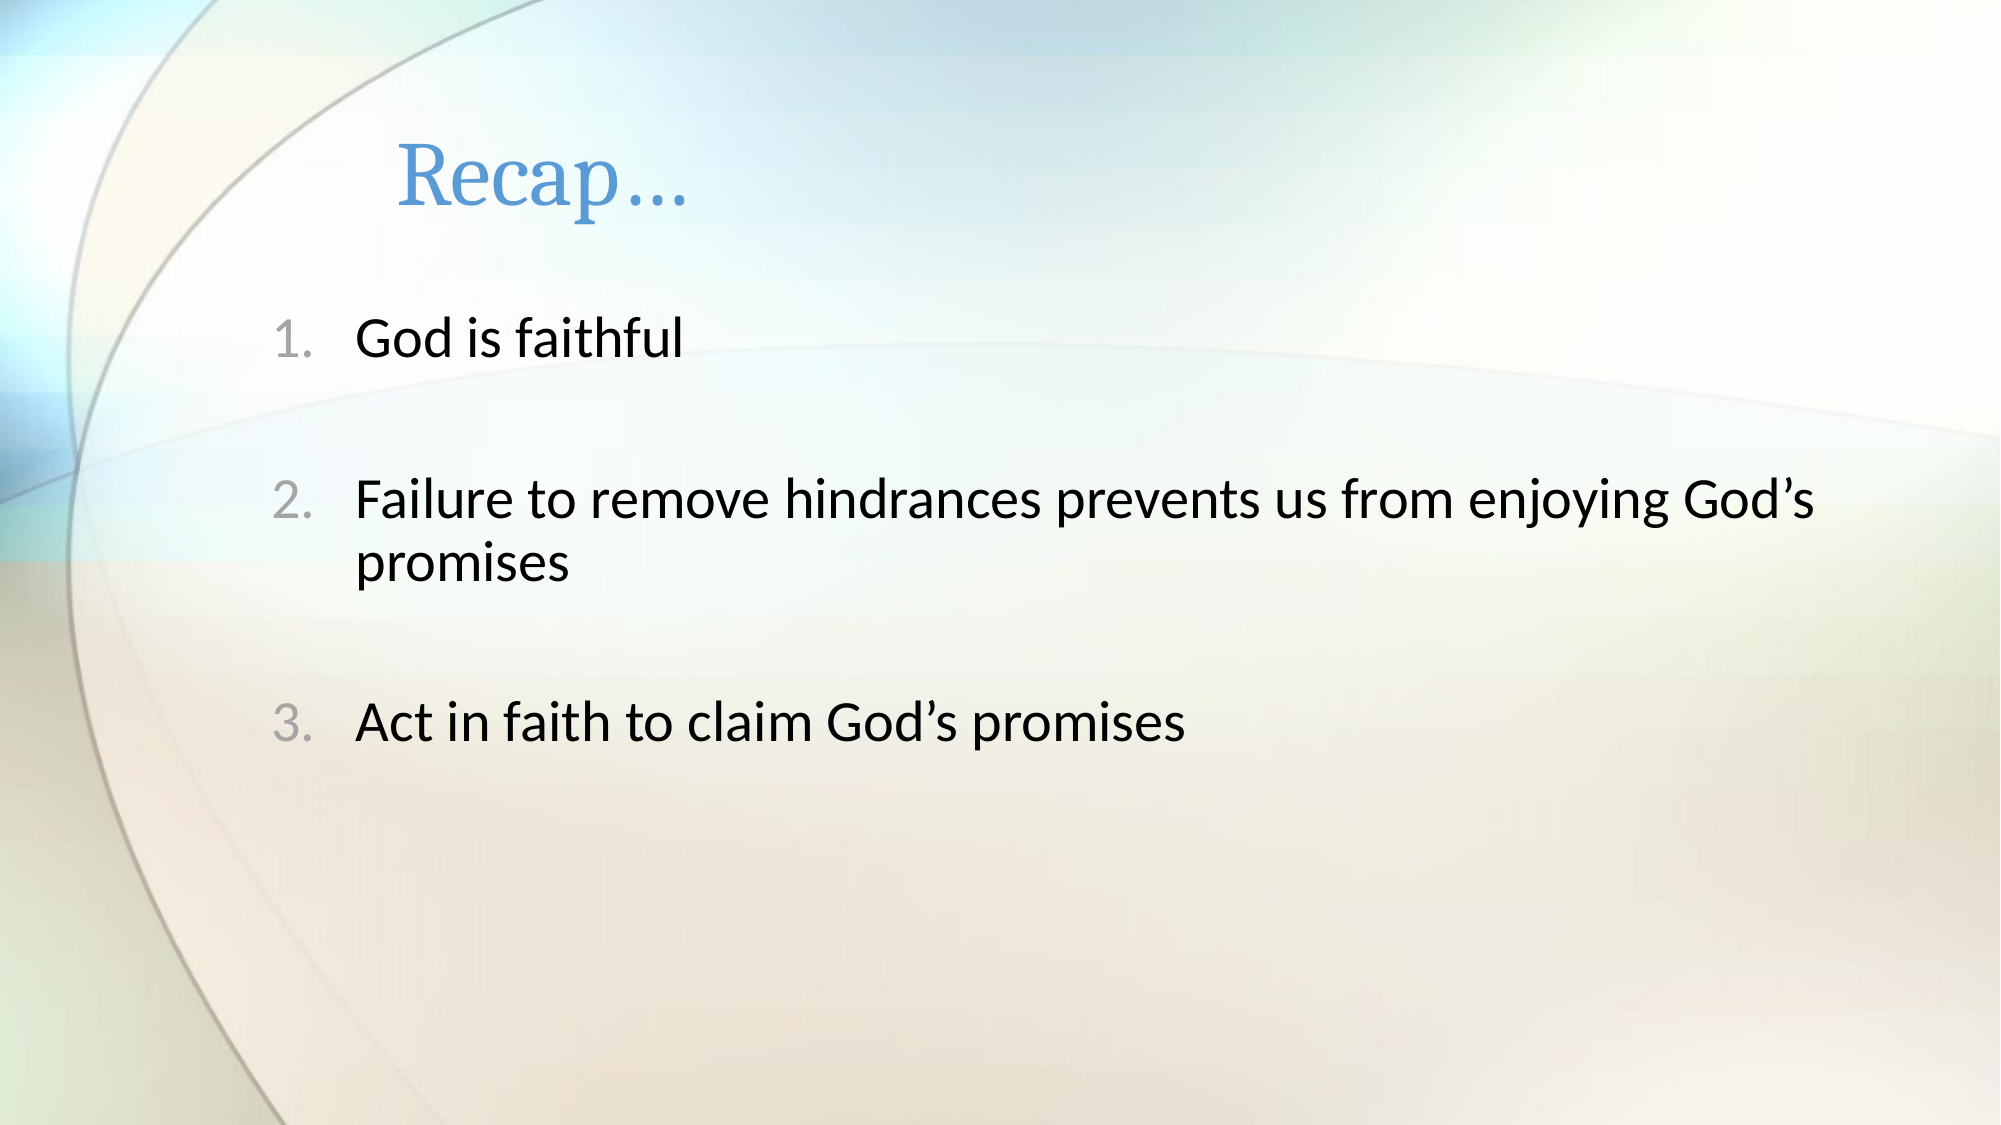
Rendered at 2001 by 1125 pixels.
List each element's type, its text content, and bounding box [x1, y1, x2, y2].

title Recap… [381, 59, 1863, 278]
list God is faithful Failure to remove hindrances prevents us from enjoying God’s promises Act in faith to claim God’s promises [256, 299, 1863, 1014]
picture [0, 0, 2001, 1125]
